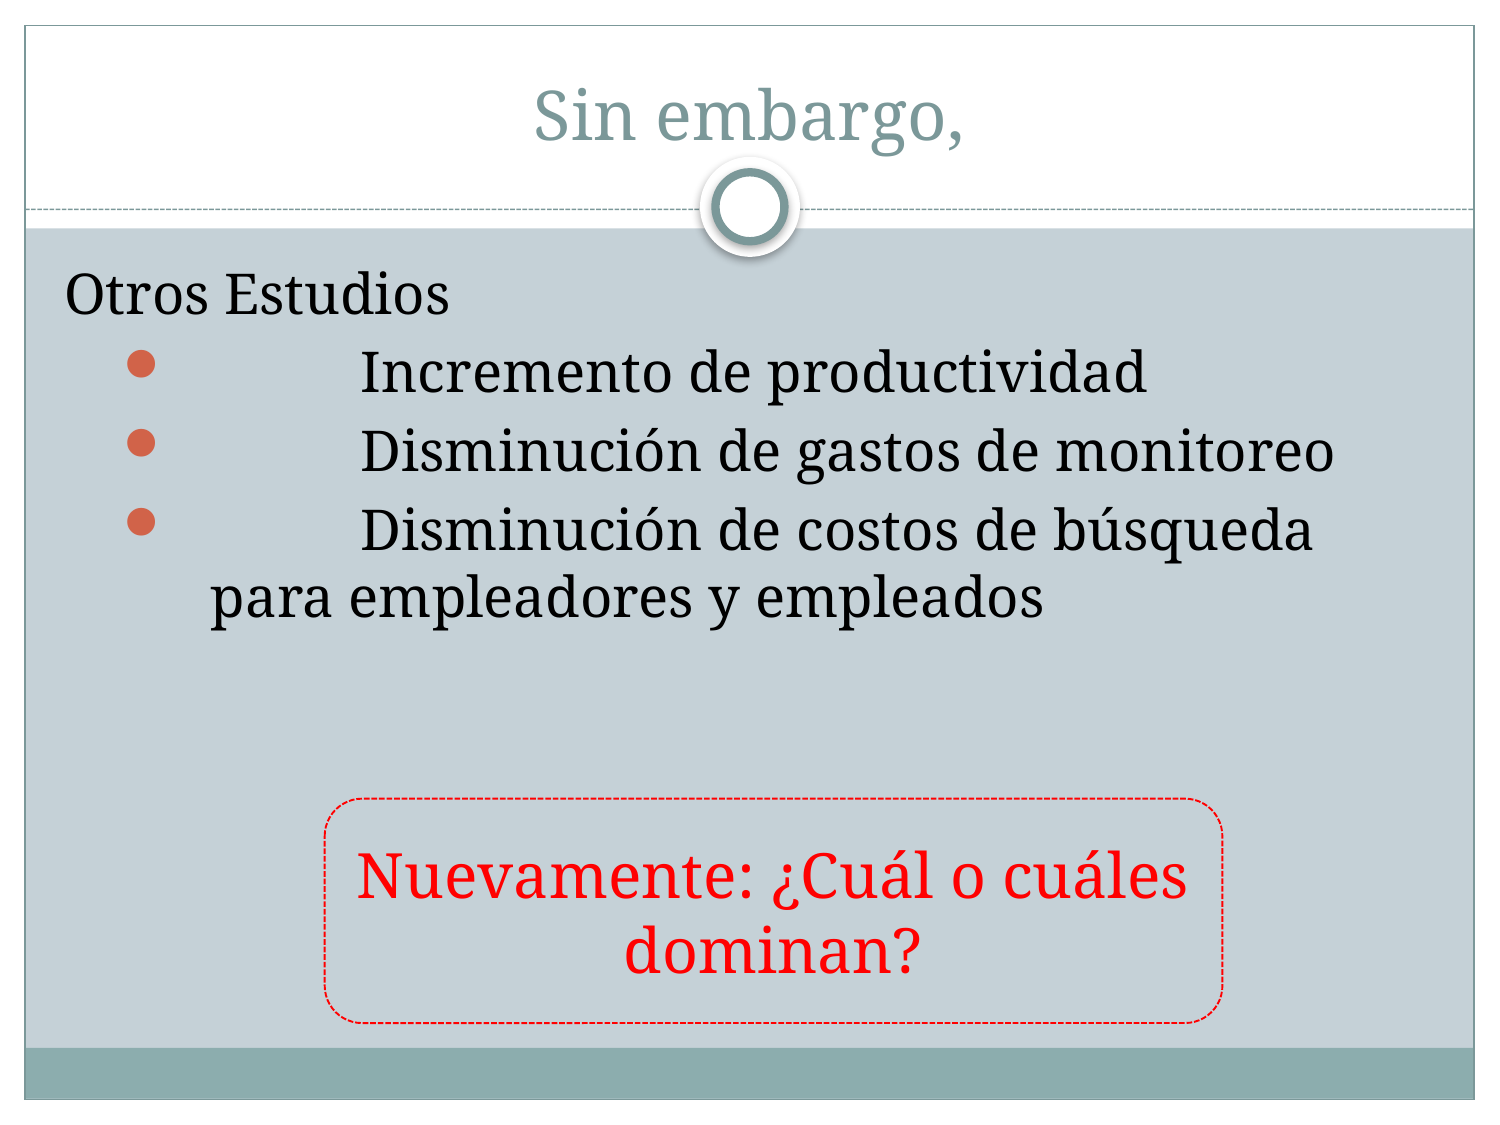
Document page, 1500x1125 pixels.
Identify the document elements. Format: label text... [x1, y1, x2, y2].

title Sin embargo, [49, 37, 1450, 162]
list Otros Estudios Incremento de productividad Disminución de gastos de monitoreo Disminución de costos de búsqueda para empleadores y empleados [49, 250, 1445, 1001]
text_box Nuevamente: ¿Cuál o cuáles dominan? [323, 797, 1224, 1025]
